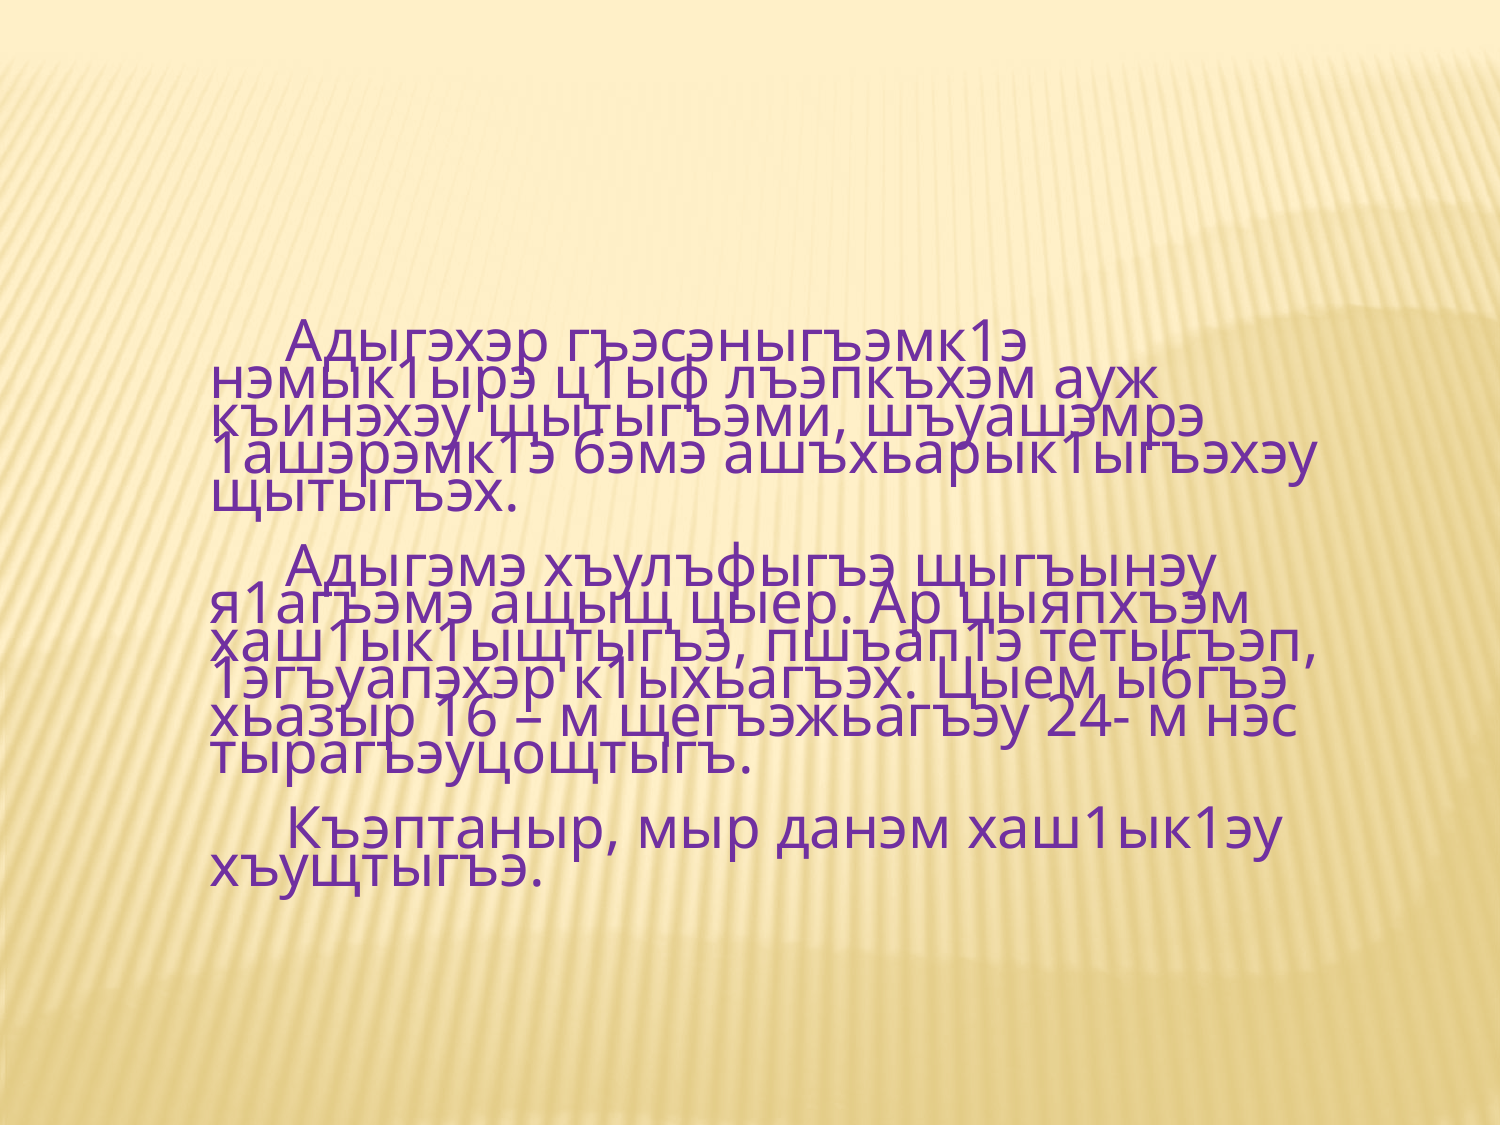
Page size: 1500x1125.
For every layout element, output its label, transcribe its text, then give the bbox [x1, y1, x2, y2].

text_box Адыгэхэр гъэсэныгъэмк1э нэмык1ырэ ц1ыф лъэпкъхэм ауж къинэхэу щытыгъэми, шъуашэмрэ 1ашэрэмк1э бэмэ ашъхьарык1ыгъэхэу щытыгъэх. Адыгэмэ хъулъфыгъэ щыгъынэу я1агъэмэ ащыщ цыер. Ар цыяпхъэм хаш1ык1ыщтыгъэ, пшъап1э тетыгъэп, 1эгъуапэхэр к1ыхьагъэх. Цыем ыбгъэ хьазыр 16 – м щегъэжьагъэу 24- м нэс тырагъэуцощтыгъ. Къэптаныр, мыр данэм хаш1ык1эу хъущтыгъэ. [194, 327, 1341, 905]
